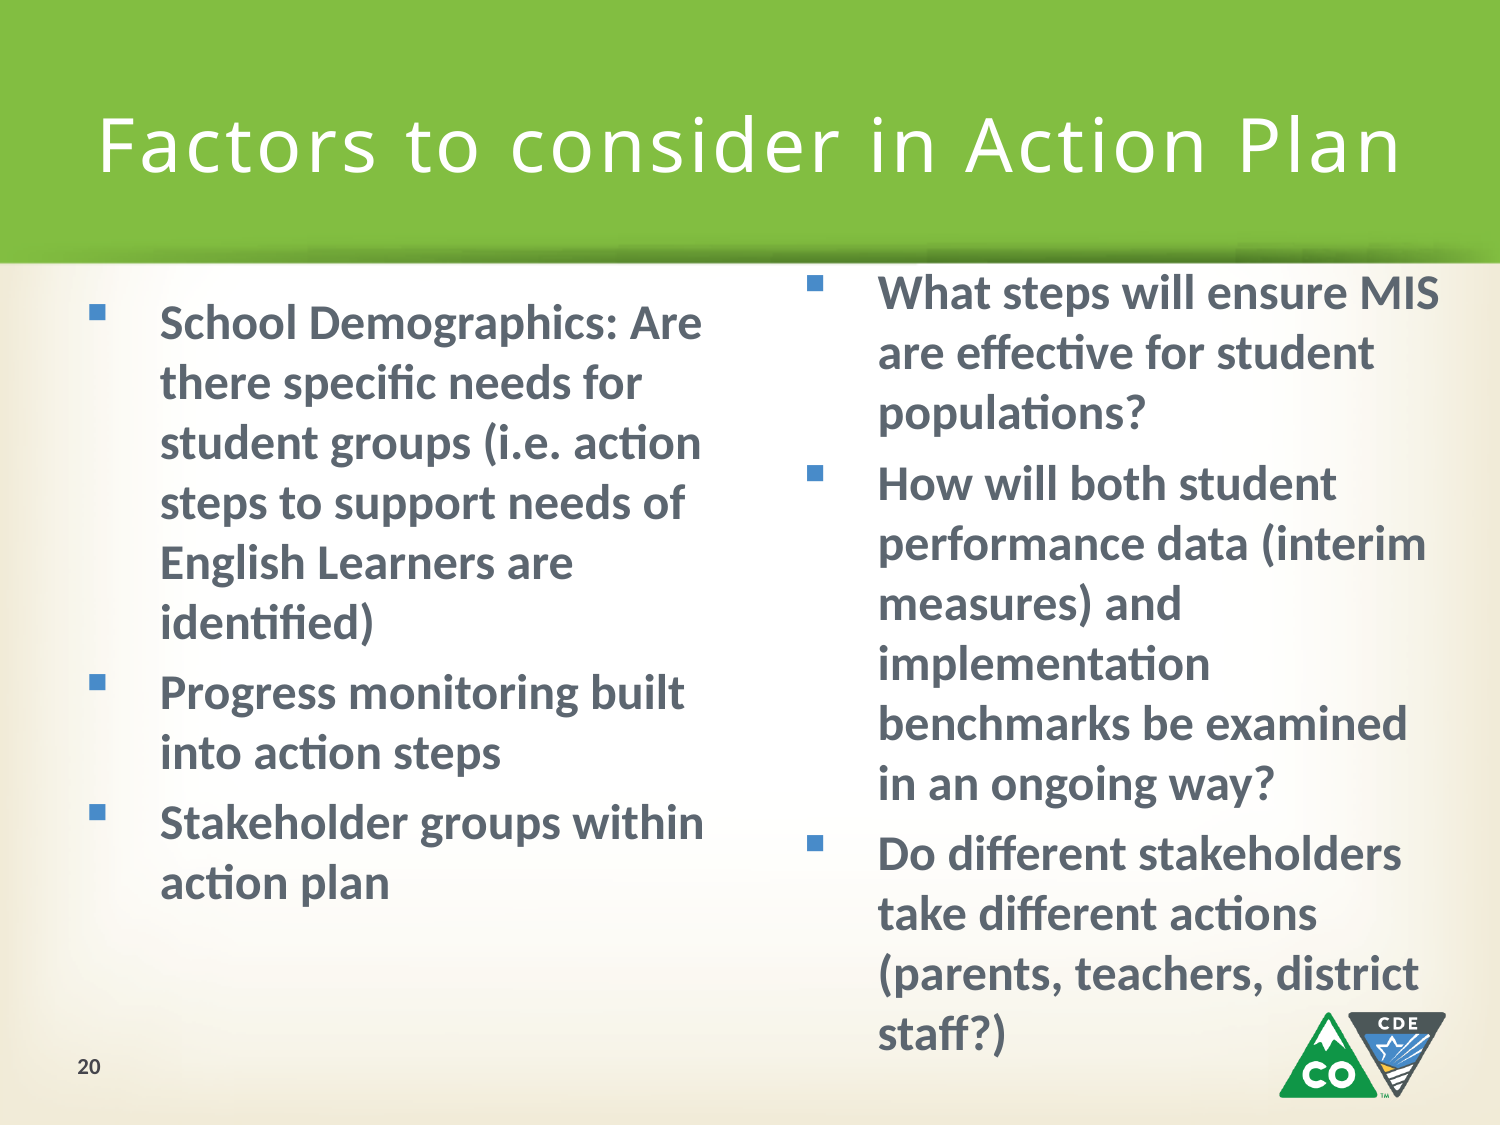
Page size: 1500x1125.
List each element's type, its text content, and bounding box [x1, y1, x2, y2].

list What steps will ensure MIS are effective for student populations? How will both student performance data (interim measures) and implementation benchmarks be examined in an ongoing way? Do different stakeholders take different actions (parents, teachers, district staff?) [780, 252, 1472, 976]
list School Demographics: Are there specific needs for student groups (i.e. action steps to support needs of English Learners are identified) Progress monitoring built into action steps Stakeholder groups within action plan [62, 281, 781, 1005]
footer 20 [62, 1042, 613, 1088]
picture [0, 0, 1500, 1125]
title Factors to consider in Action Plan [62, 55, 1438, 229]
